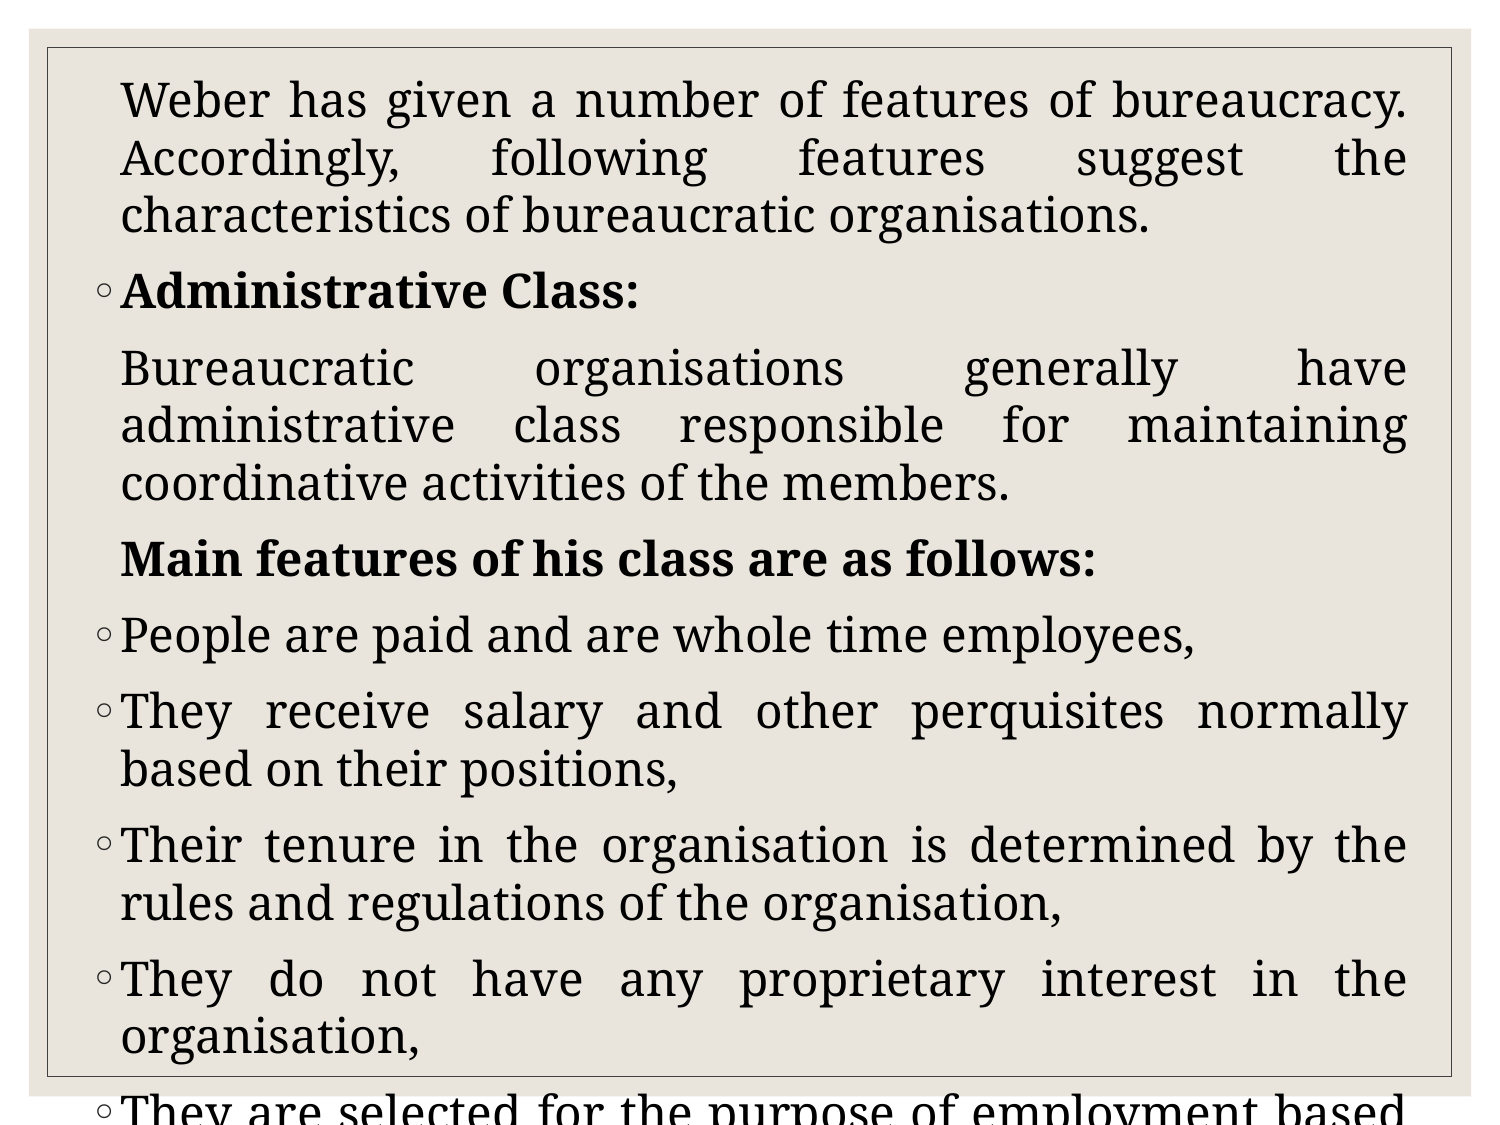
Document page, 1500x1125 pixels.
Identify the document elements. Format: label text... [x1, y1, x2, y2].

list Weber has given a number of features of bureaucracy. Accordingly, following features suggest the characteristics of bureaucratic organisations. Administrative Class: Bureaucratic organisations generally have administrative class responsible for maintaining coordinative activities of the members. Main features of his class are as follows: People are paid and are whole time employees, They receive salary and other perquisites normally based on their positions, Their tenure in the organisation is determined by the rules and regulations of the organisation, They do not have any proprietary interest in the organisation, They are selected for the purpose of employment based on their competence. [75, 62, 1425, 1063]
